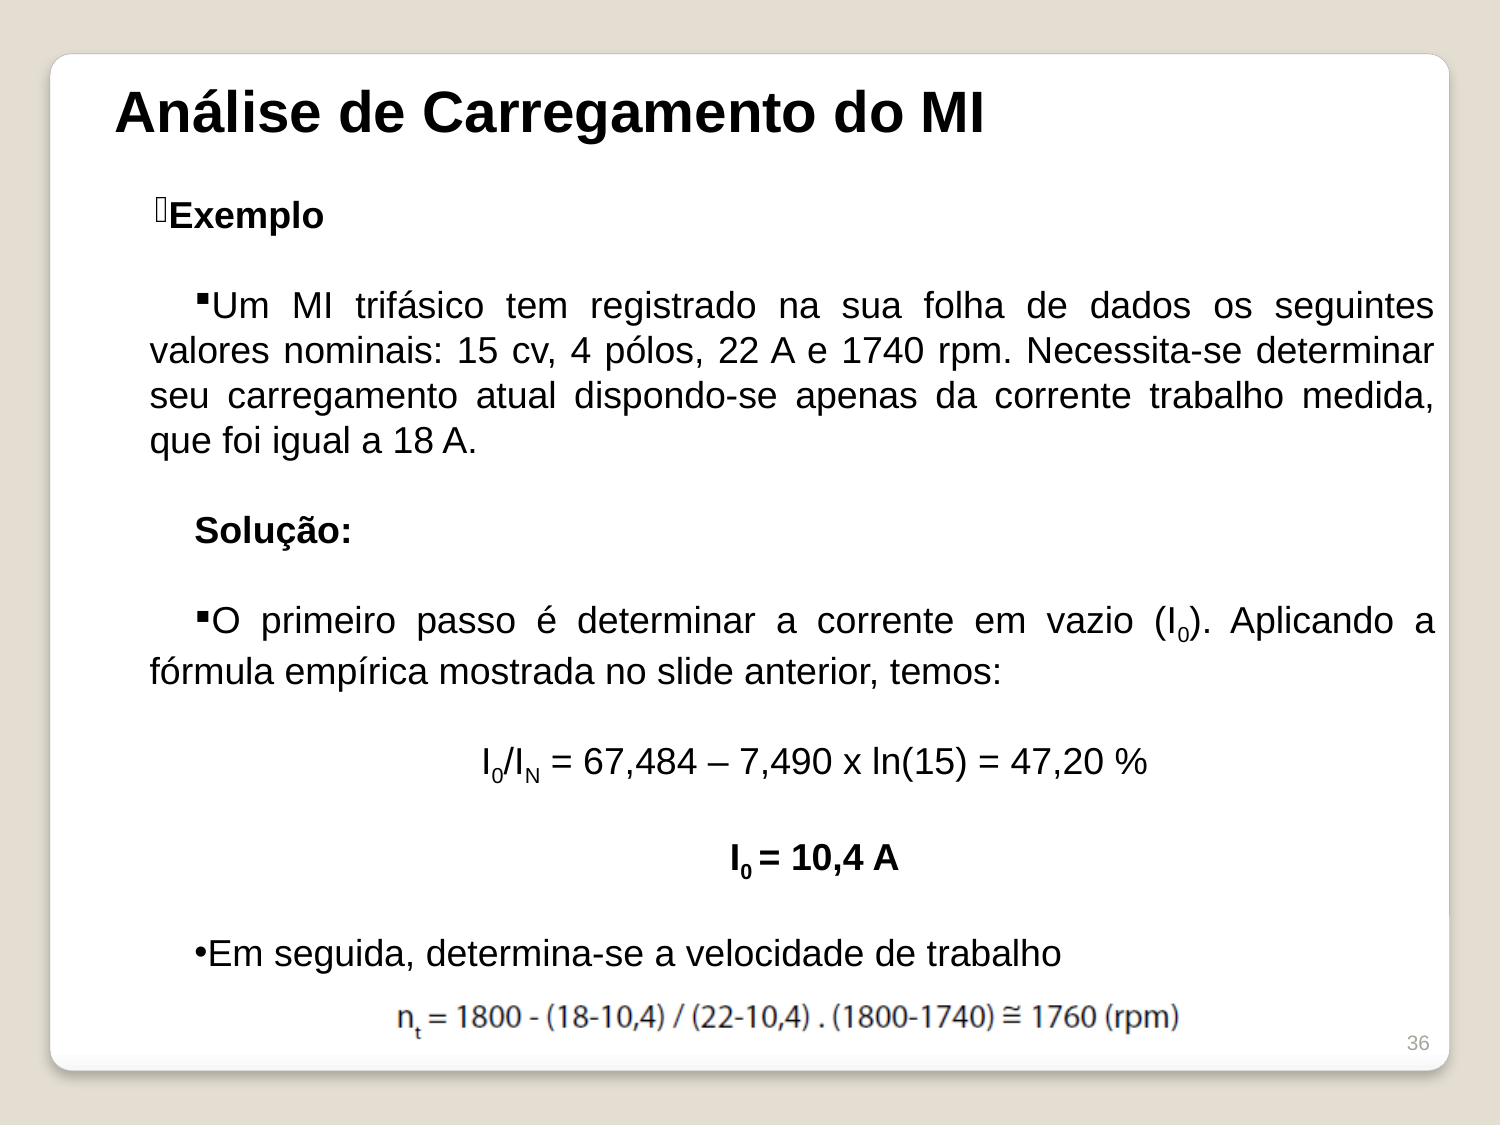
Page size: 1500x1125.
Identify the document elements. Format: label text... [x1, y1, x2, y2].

text_box Exemplo Um MI trifásico tem registrado na sua folha de dados os seguintes valores nominais: 15 cv, 4 pólos, 22 A e 1740 rpm. Necessita-se determinar seu carregamento atual dispondo-se apenas da corrente trabalho medida, que foi igual a 18 A. Solução: O primeiro passo é determinar a corrente em vazio (I0). Aplicando a fórmula empírica mostrada no slide anterior, temos: I0/IN = 67,484 – 7,490 x ln(15) = 47,20 % I0 = 10,4 A Em seguida, determina-se a velocidade de trabalho [59, 183, 1450, 1012]
slide_number 36 [1369, 1012, 1445, 1063]
text_box Análise de Carregamento do MI [99, 66, 1425, 152]
picture [377, 996, 1190, 1044]
